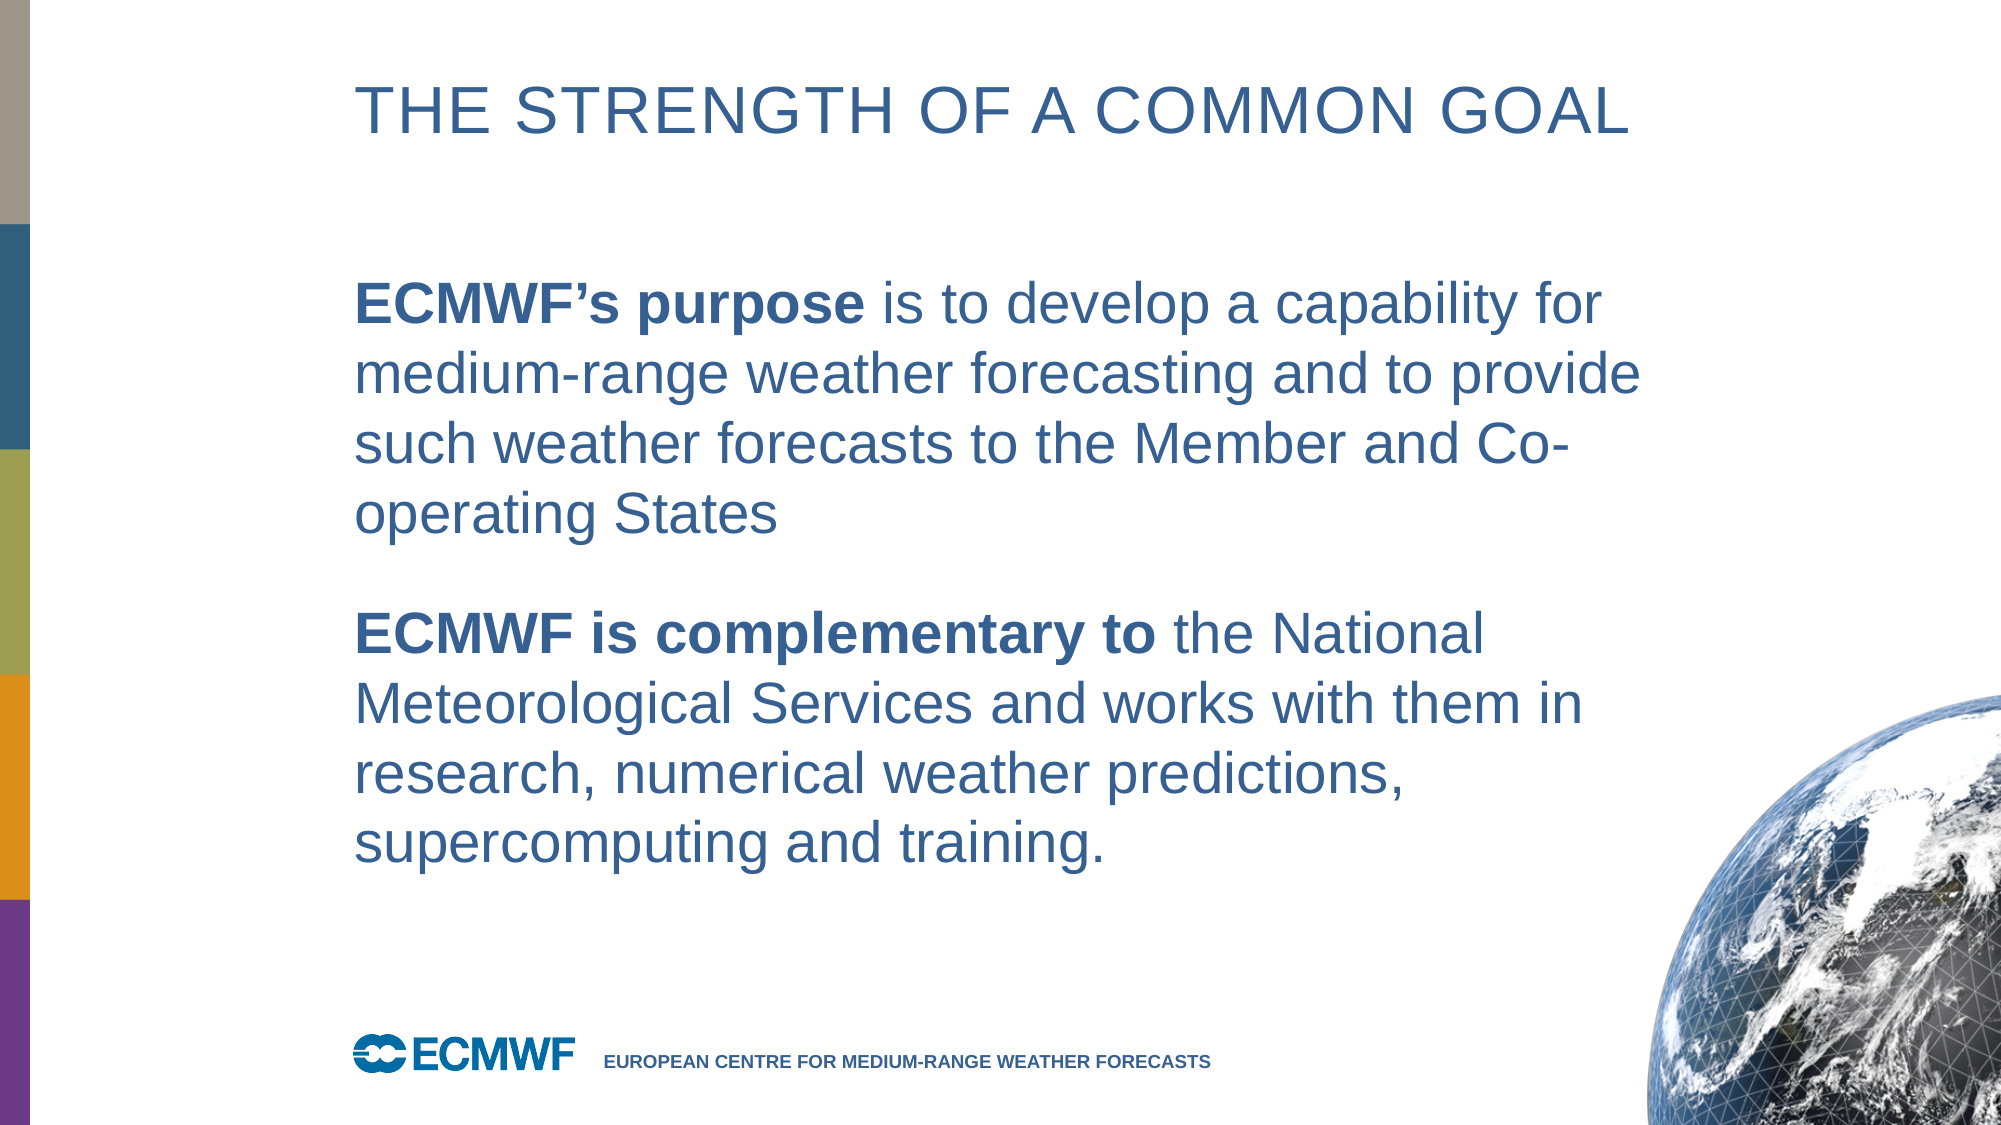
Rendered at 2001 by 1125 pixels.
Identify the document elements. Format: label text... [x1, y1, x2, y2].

text_box THE STRENGTH OF A COMMON GOAL [354, 88, 1870, 150]
picture [560, 1044, 574, 1051]
footer European Centre for Medium-Range Weather Forecasts [574, 1034, 1240, 1073]
picture [353, 1034, 574, 1073]
text_box ECMWF’s purpose is to develop a capability for medium-range weather forecasting and to provide such weather forecasts to the Member and Co-operating States ECMWF is complementary to the National Meteorological Services and works with them in research, numerical weather predictions, supercomputing and training. [354, 265, 1660, 1000]
picture [0, 0, 30, 1125]
picture [1603, 674, 2001, 1125]
